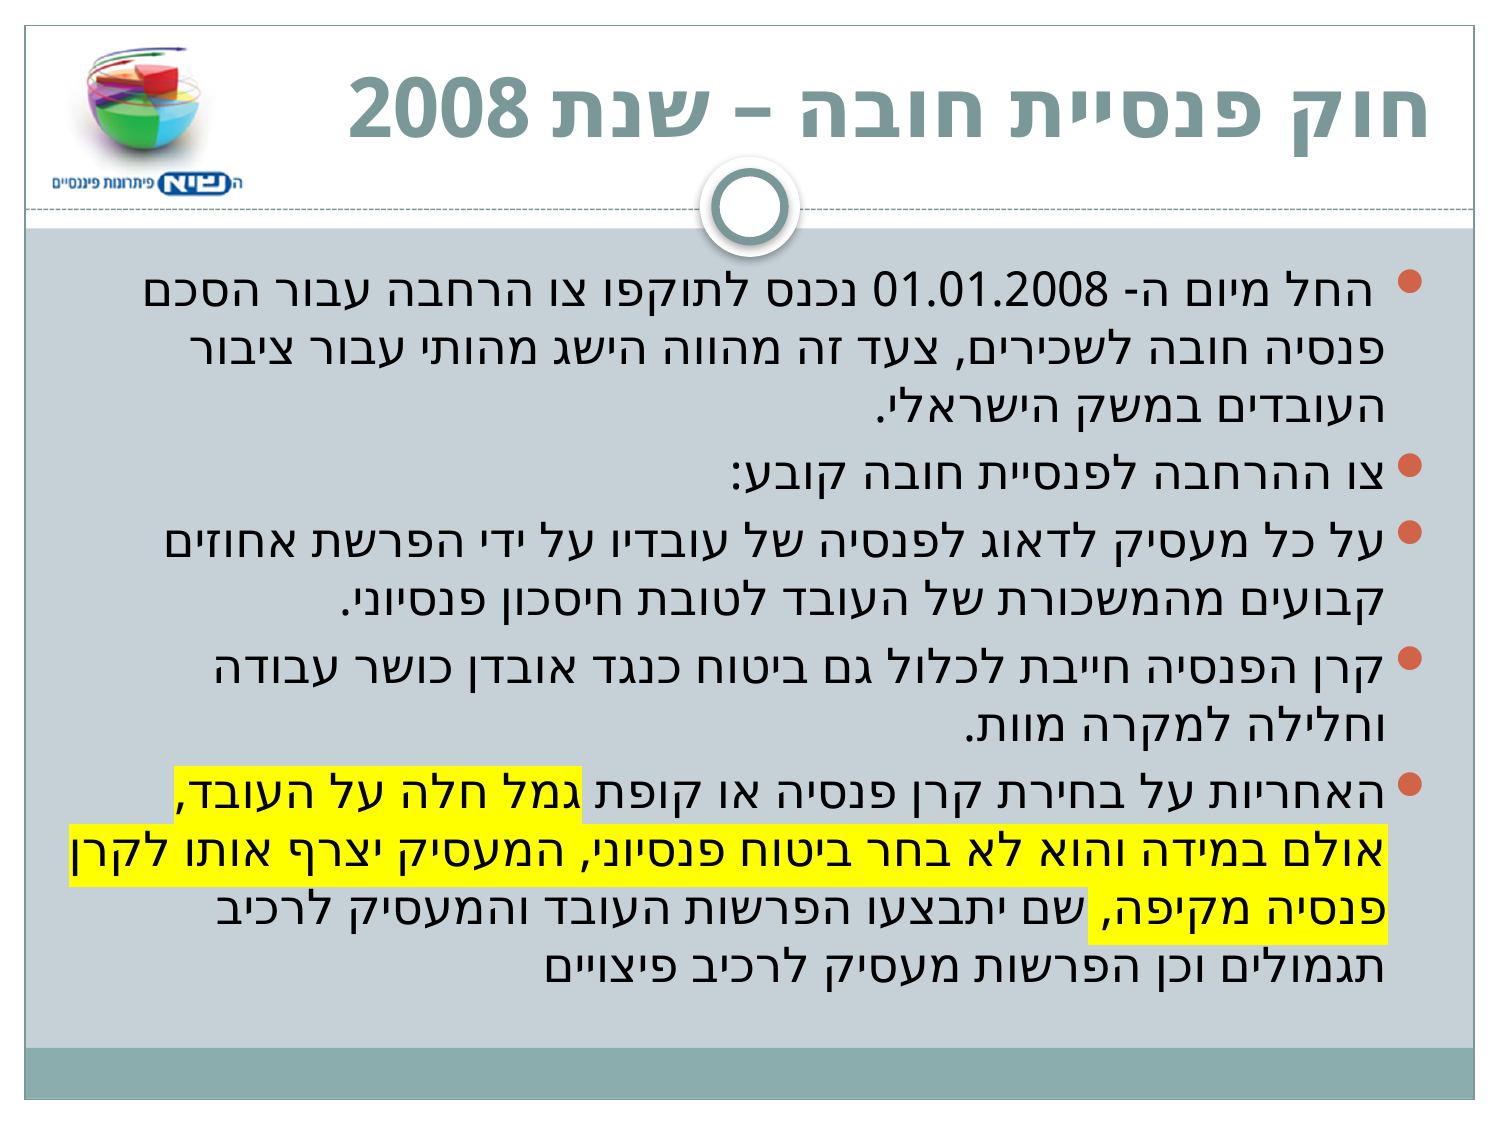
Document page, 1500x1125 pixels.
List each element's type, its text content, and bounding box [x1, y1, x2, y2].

picture [40, 30, 255, 206]
list החל מיום ה- 01.01.2008 נכנס לתוקפו צו הרחבה עבור הסכם פנסיה חובה לשכירים, צעד זה מהווה הישג מהותי עבור ציבור העובדים במשק הישראלי. צו ההרחבה לפנסיית חובה קובע: על כל מעסיק לדאוג לפנסיה של עובדיו על ידי הפרשת אחוזים קבועים מהמשכורת של העובד לטובת חיסכון פנסיוני. קרן הפנסיה חייבת לכלול גם ביטוח כנגד אובדן כושר עבודה וחלילה למקרה מוות. האחריות על בחירת קרן פנסיה או קופת גמל חלה על העובד, אולם במידה והוא לא בחר ביטוח פנסיוני, המעסיק יצרף אותו לקרן פנסיה מקיפה, שם יתבצעו הפרשות העובד והמעסיק לרכיב תגמולים וכן הפרשות מעסיק לרכיב פיצויים [49, 250, 1445, 1001]
title חוק פנסיית חובה – שנת 2008 [260, 37, 1450, 162]
